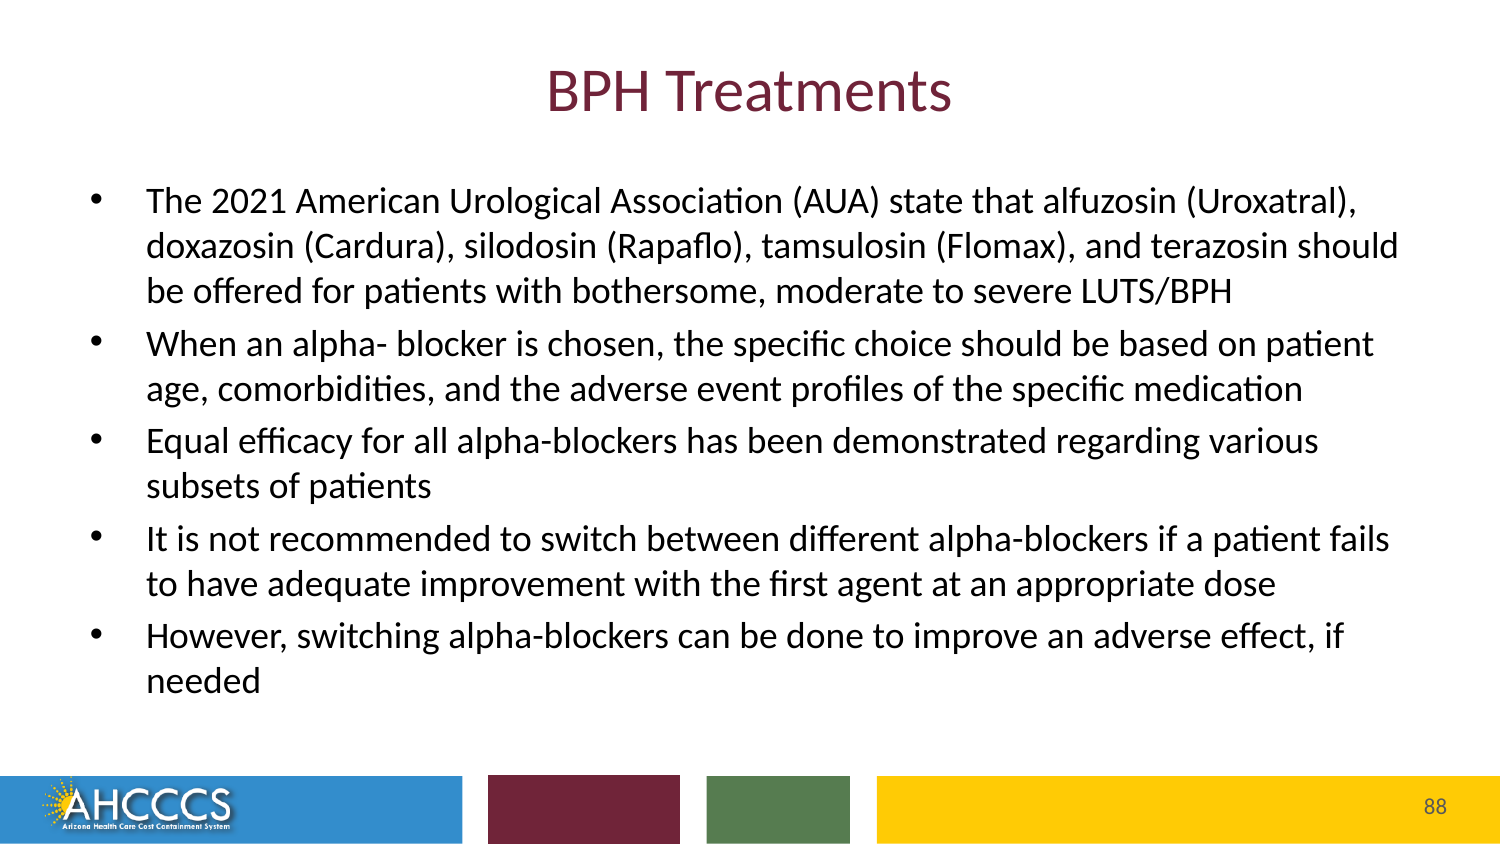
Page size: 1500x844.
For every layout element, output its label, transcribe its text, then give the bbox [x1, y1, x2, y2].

list The 2021 American Urological Association (AUA) state that alfuzosin (Uroxatral), doxazosin (Cardura), silodosin (Rapaflo), tamsulosin (Flomax), and terazosin should be offered for patients with bothersome, moderate to severe LUTS/BPH When an alpha- blocker is chosen, the specific choice should be based on patient age, comorbidities, and the adverse event profiles of the specific medication Equal efficacy for all alpha-blockers has been demonstrated regarding various subsets of patients It is not recommended to switch between different alpha-blockers if a patient fails to have adequate improvement with the first agent at an appropriate dose However, switching alpha-blockers can be done to improve an adverse effect, if needed [75, 168, 1425, 726]
picture [42, 776, 230, 830]
title BPH Treatments [75, 22, 1425, 163]
